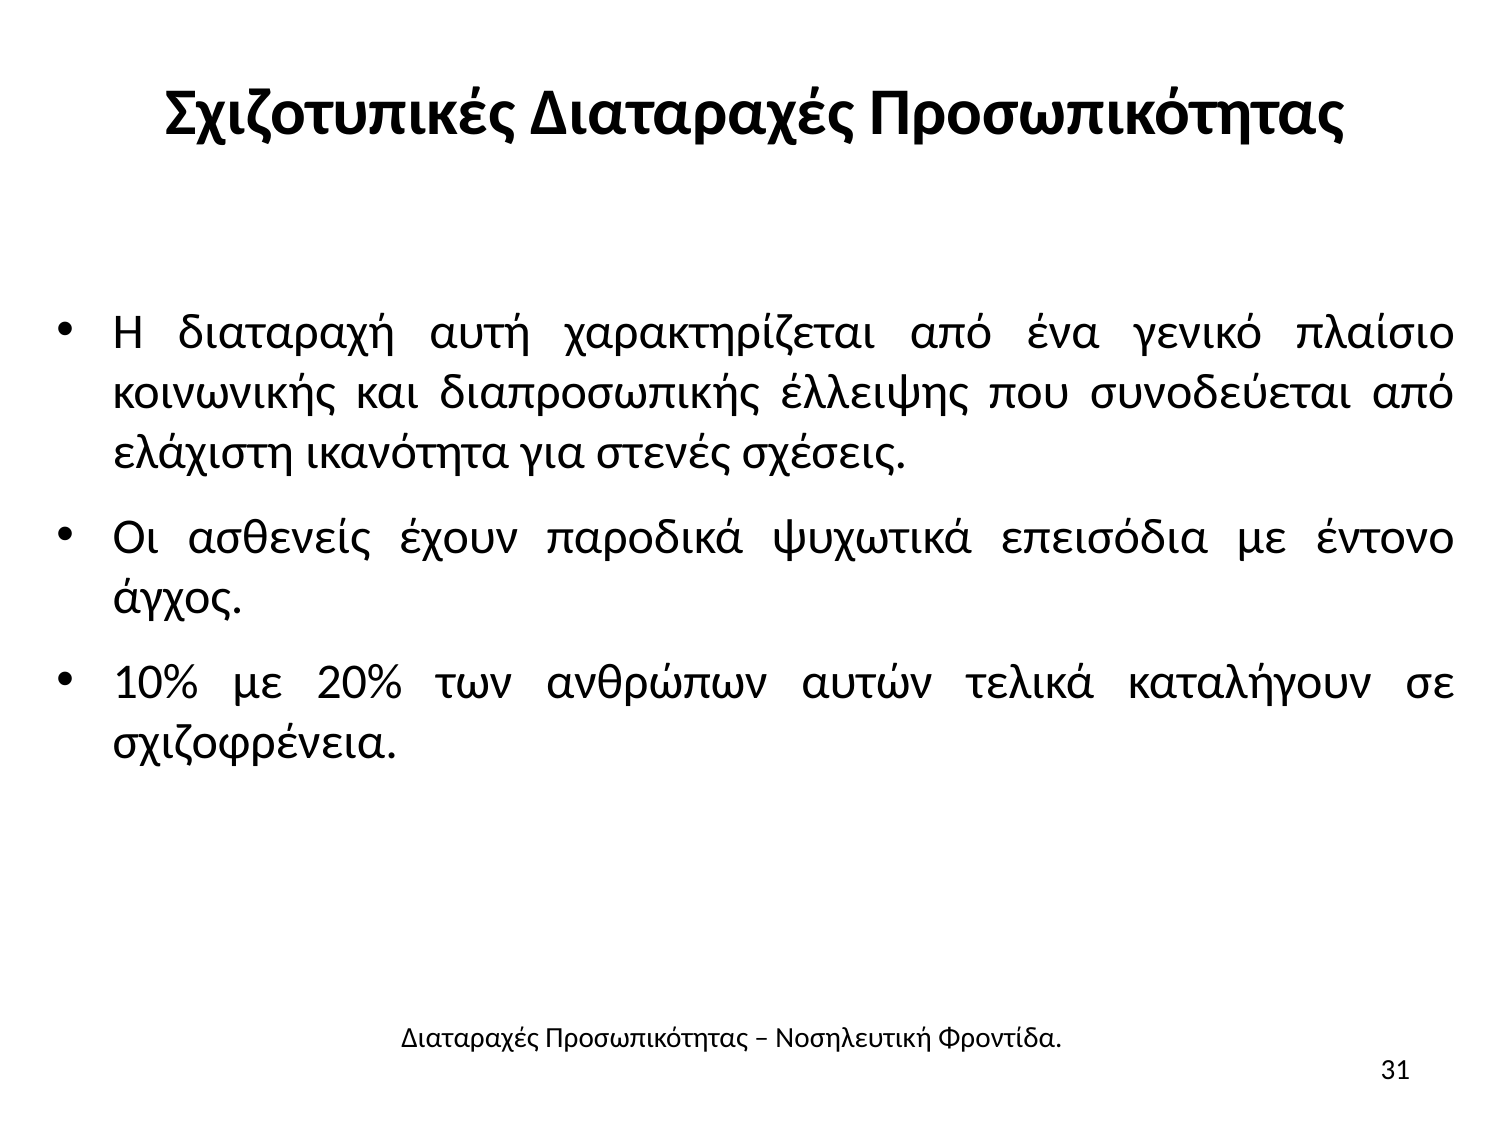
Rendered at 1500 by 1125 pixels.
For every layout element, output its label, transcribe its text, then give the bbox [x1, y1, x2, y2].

text_box Διαταραχές Προσωπικότητας – Νοσηλευτική Φροντίδα. [53, 1011, 1412, 1094]
title Σχιζοτυπικές Διαταραχές Προσωπικότητας [0, 30, 1500, 186]
text_box 31 [1074, 1042, 1425, 1103]
list Η διαταραχή αυτή χαρακτηρίζεται από ένα γενικό πλαίσιο κοινωνικής και διαπροσωπικής έλλειψης που συνοδεύεται από ελάχιστη ικανότητα για στενές σχέσεις. Οι ασθενείς έχουν παροδικά ψυχωτικά επεισόδια με έντονο άγχος. 10% με 20% των ανθρώπων αυτών τελικά καταλήγουν σε σχιζοφρένεια. [41, 290, 1471, 677]
